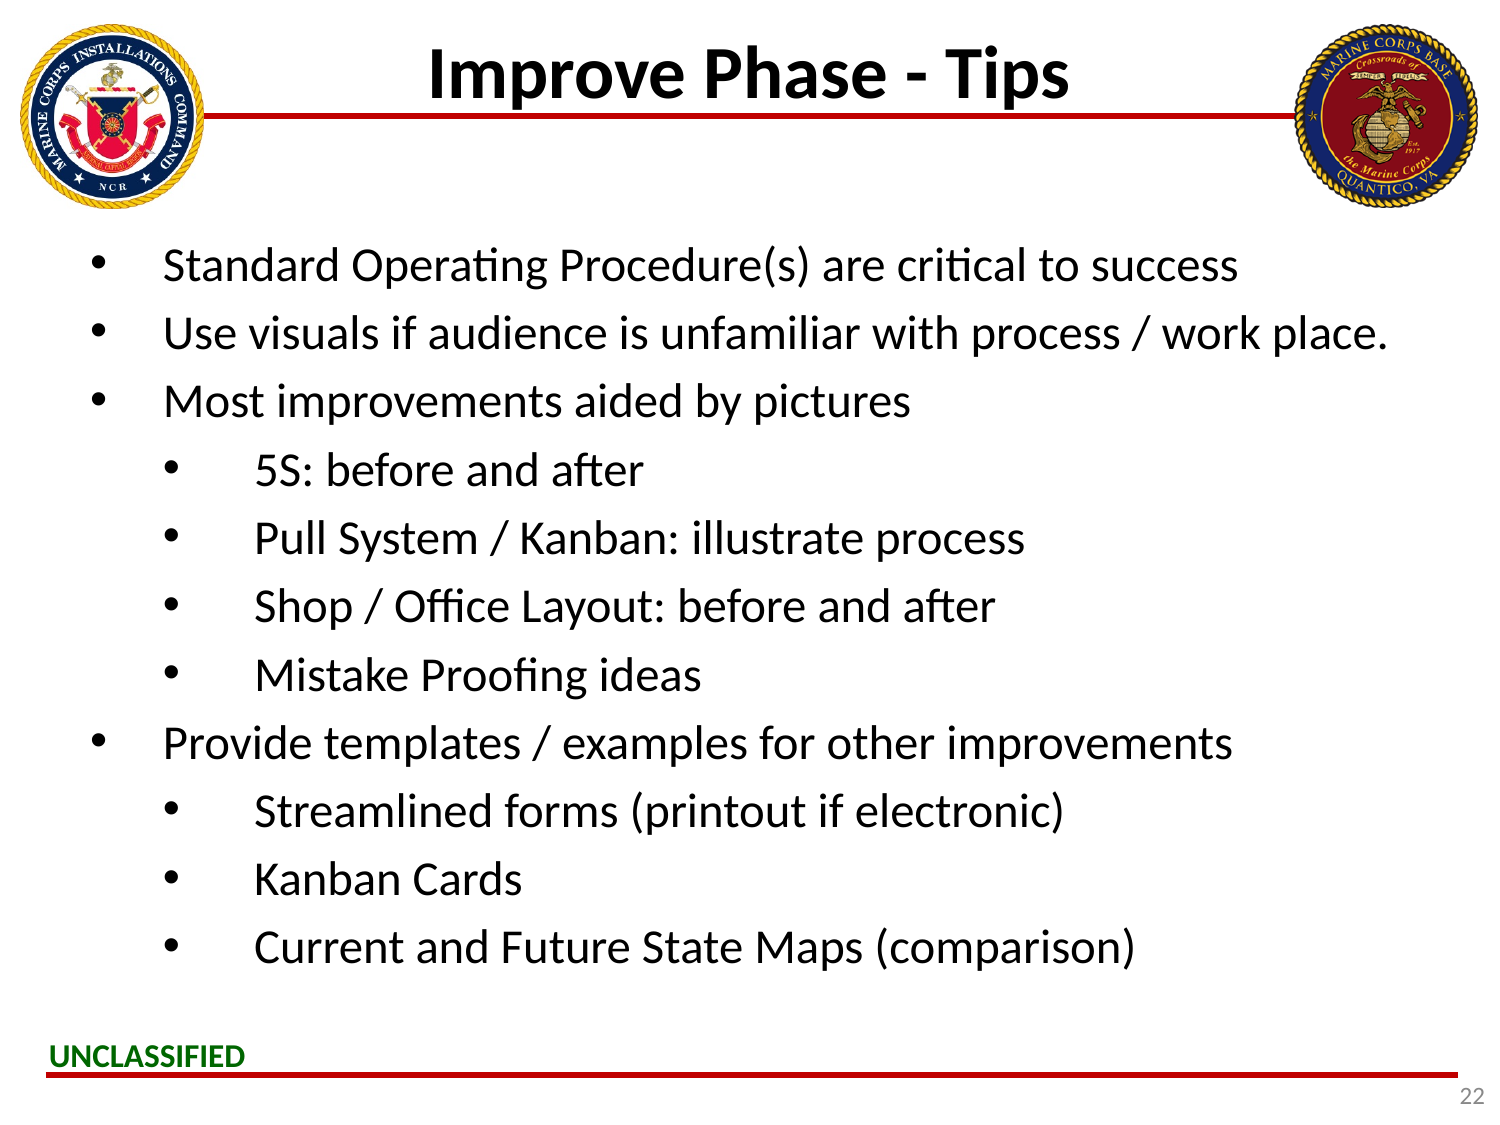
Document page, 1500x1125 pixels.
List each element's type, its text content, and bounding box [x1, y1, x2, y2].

title Improve Phase - Tips [203, 0, 1295, 163]
picture [20, 24, 204, 209]
slide_number 22 [1149, 1065, 1500, 1125]
picture [1294, 24, 1478, 208]
list Standard Operating Procedure(s) are critical to success Use visuals if audience is unfamiliar with process / work place. Most improvements aided by pictures 5S: before and after Pull System / Kanban: illustrate process Shop / Office Layout: before and after Mistake Proofing ideas Provide templates / examples for other improvements Streamlined forms (printout if electronic) Kanban Cards Current and Future State Maps (comparison) [75, 224, 1425, 1025]
